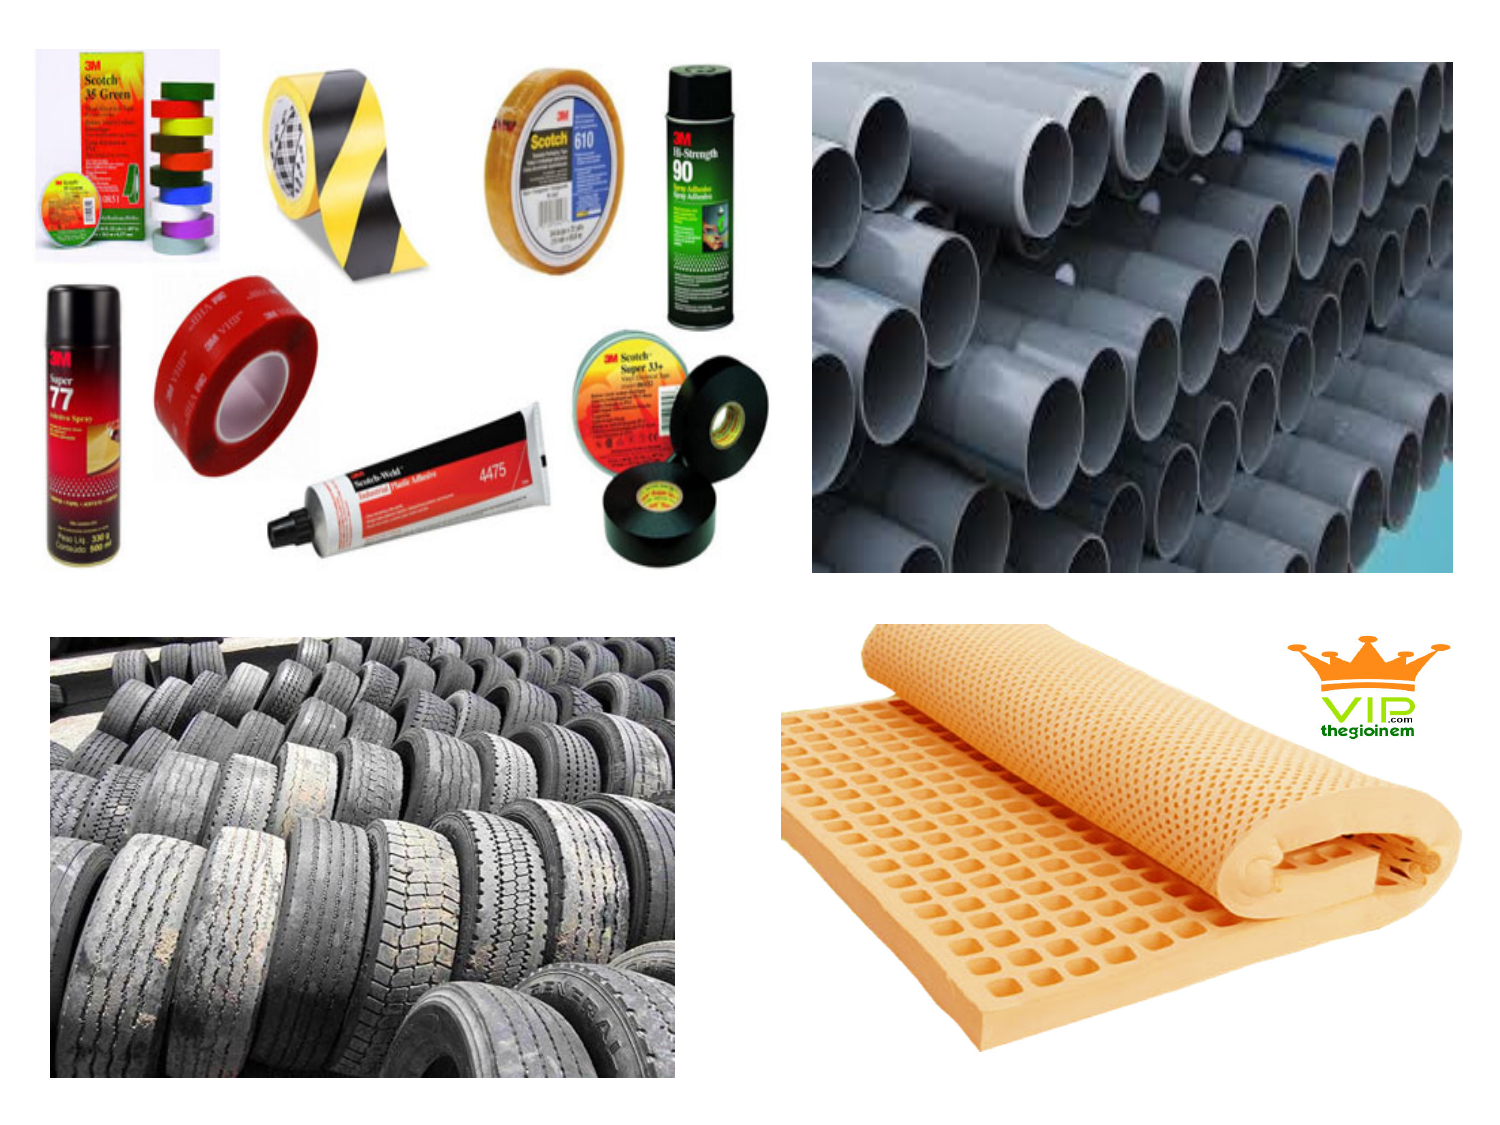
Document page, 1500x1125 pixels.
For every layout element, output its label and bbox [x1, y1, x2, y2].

picture [30, 49, 776, 576]
picture [812, 62, 1454, 573]
picture [780, 624, 1463, 1125]
picture [49, 637, 676, 1079]
